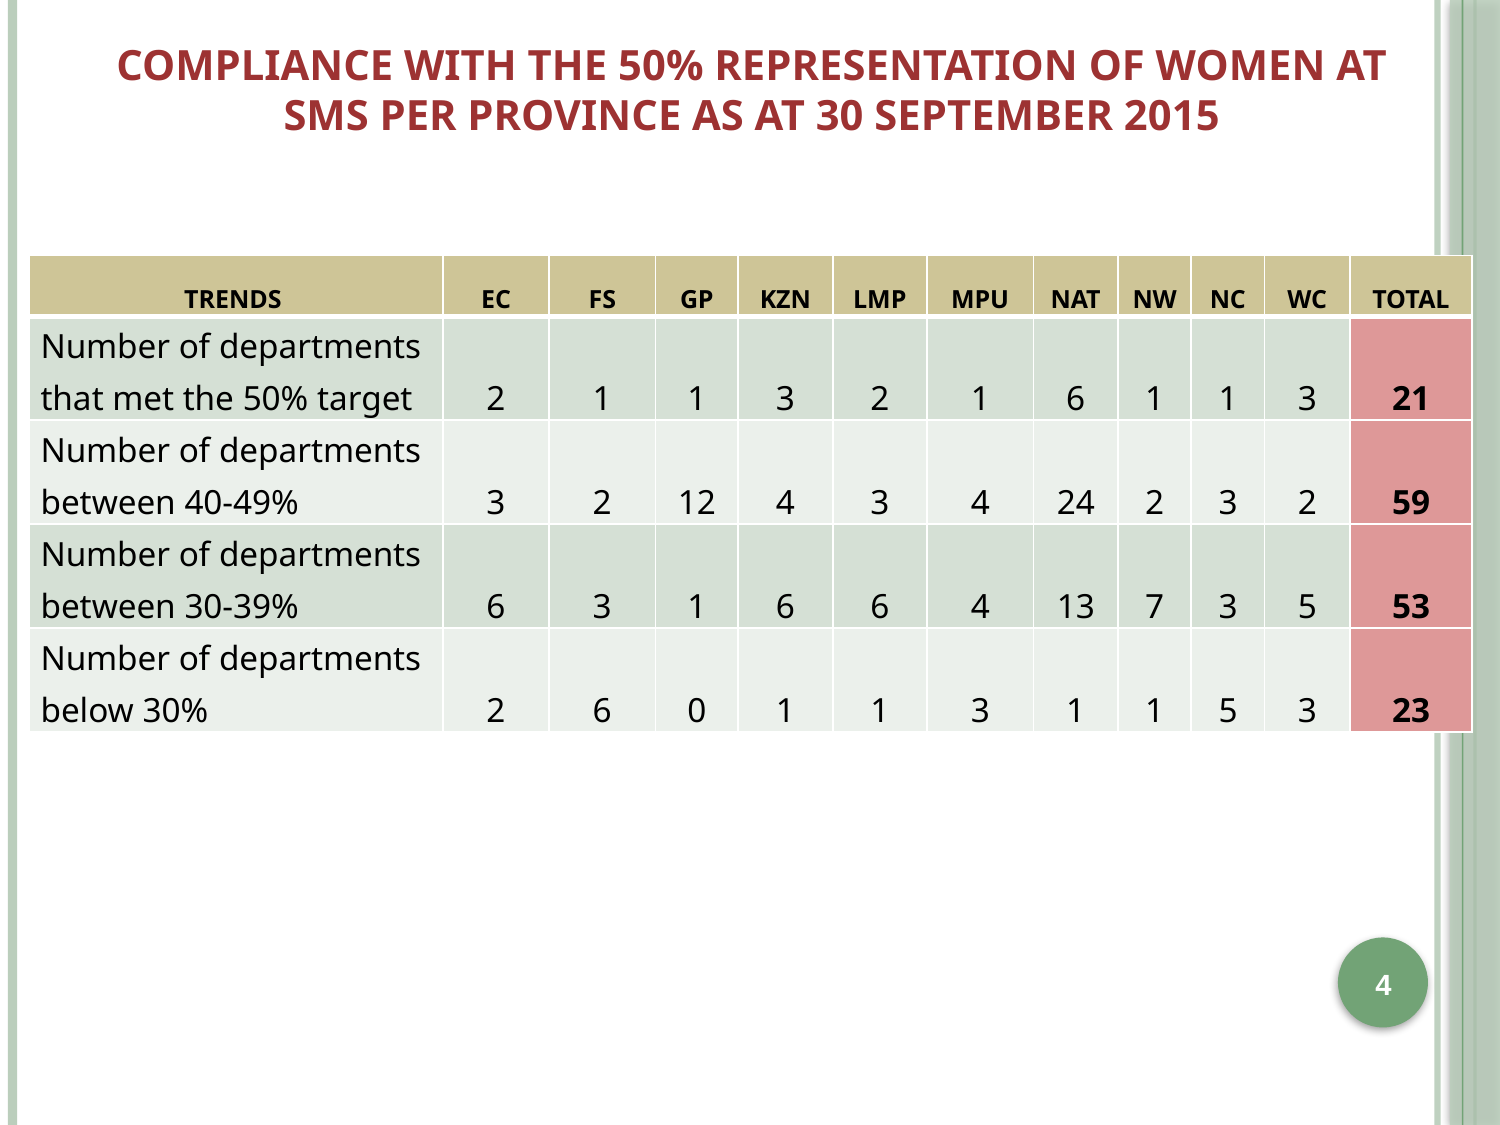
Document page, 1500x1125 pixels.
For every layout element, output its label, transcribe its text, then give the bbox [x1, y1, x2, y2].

table_header NAT [1034, 256, 1117, 314]
table_header GP [656, 256, 737, 314]
table_cell 21 [1351, 319, 1471, 419]
table_cell 53 [1351, 525, 1471, 627]
table_cell 4 [928, 421, 1033, 523]
table_cell 0 [656, 629, 737, 731]
table_cell 2 [1265, 421, 1349, 523]
table_cell 24 [1034, 421, 1117, 523]
table_cell 3 [928, 629, 1033, 731]
table_cell 1 [928, 319, 1033, 419]
table_cell Number of departments that met the 50% target [30, 319, 442, 419]
table_header FS [550, 256, 655, 314]
table_cell 3 [550, 525, 655, 627]
title Compliance with the 50% representation of women at SMS per province as at 30 September 2015 [76, 54, 1427, 197]
table_header NC [1192, 256, 1264, 314]
table_cell 3 [1265, 319, 1349, 419]
table_cell 1 [1119, 629, 1190, 731]
table_cell 4 [928, 525, 1033, 627]
table_cell 3 [444, 421, 548, 523]
table_cell 2 [444, 629, 548, 731]
table_cell 2 [1119, 421, 1190, 523]
table_cell 1 [656, 525, 737, 627]
table_cell 2 [550, 421, 655, 523]
table_cell 1 [834, 629, 926, 731]
table_cell 4 [739, 421, 832, 523]
table_header NW [1119, 256, 1190, 314]
table_cell 2 [834, 319, 926, 419]
table_header MPU [928, 256, 1033, 314]
table_header LMP [834, 256, 926, 314]
table_header WC [1265, 256, 1349, 314]
table_cell 1 [739, 629, 832, 731]
table_cell 23 [1351, 629, 1471, 731]
table_cell 1 [1119, 319, 1190, 419]
table_cell Number of departments below 30% [30, 629, 442, 731]
table_header TRENDS [30, 256, 442, 314]
table_cell 6 [1034, 319, 1117, 419]
table_cell 12 [656, 421, 737, 523]
table_cell 59 [1351, 421, 1471, 523]
table_header TOTAL [1351, 256, 1471, 314]
table_cell 5 [1192, 629, 1264, 731]
table_header EC [444, 256, 548, 314]
table_cell 1 [550, 319, 655, 419]
table_cell Number of departments between 30-39% [30, 525, 442, 627]
table_cell 3 [834, 421, 926, 523]
table_cell 7 [1119, 525, 1190, 627]
table_cell 1 [1192, 319, 1264, 419]
table_cell 6 [444, 525, 548, 627]
table_cell 13 [1034, 525, 1117, 627]
table_cell 6 [739, 525, 832, 627]
table_cell Number of departments between 40-49% [30, 421, 442, 523]
table_cell 3 [739, 319, 832, 419]
table_cell 6 [834, 525, 926, 627]
table_cell 1 [1034, 629, 1117, 731]
table_cell 1 [656, 319, 737, 419]
table_cell 3 [1192, 421, 1264, 523]
table_cell 2 [444, 319, 548, 419]
table_cell 3 [1265, 629, 1349, 731]
table_cell 3 [1192, 525, 1264, 627]
table_header KZN [739, 256, 832, 314]
table_cell 5 [1265, 525, 1349, 627]
slide_number 4 [1333, 940, 1434, 1027]
table_cell 6 [550, 629, 655, 731]
